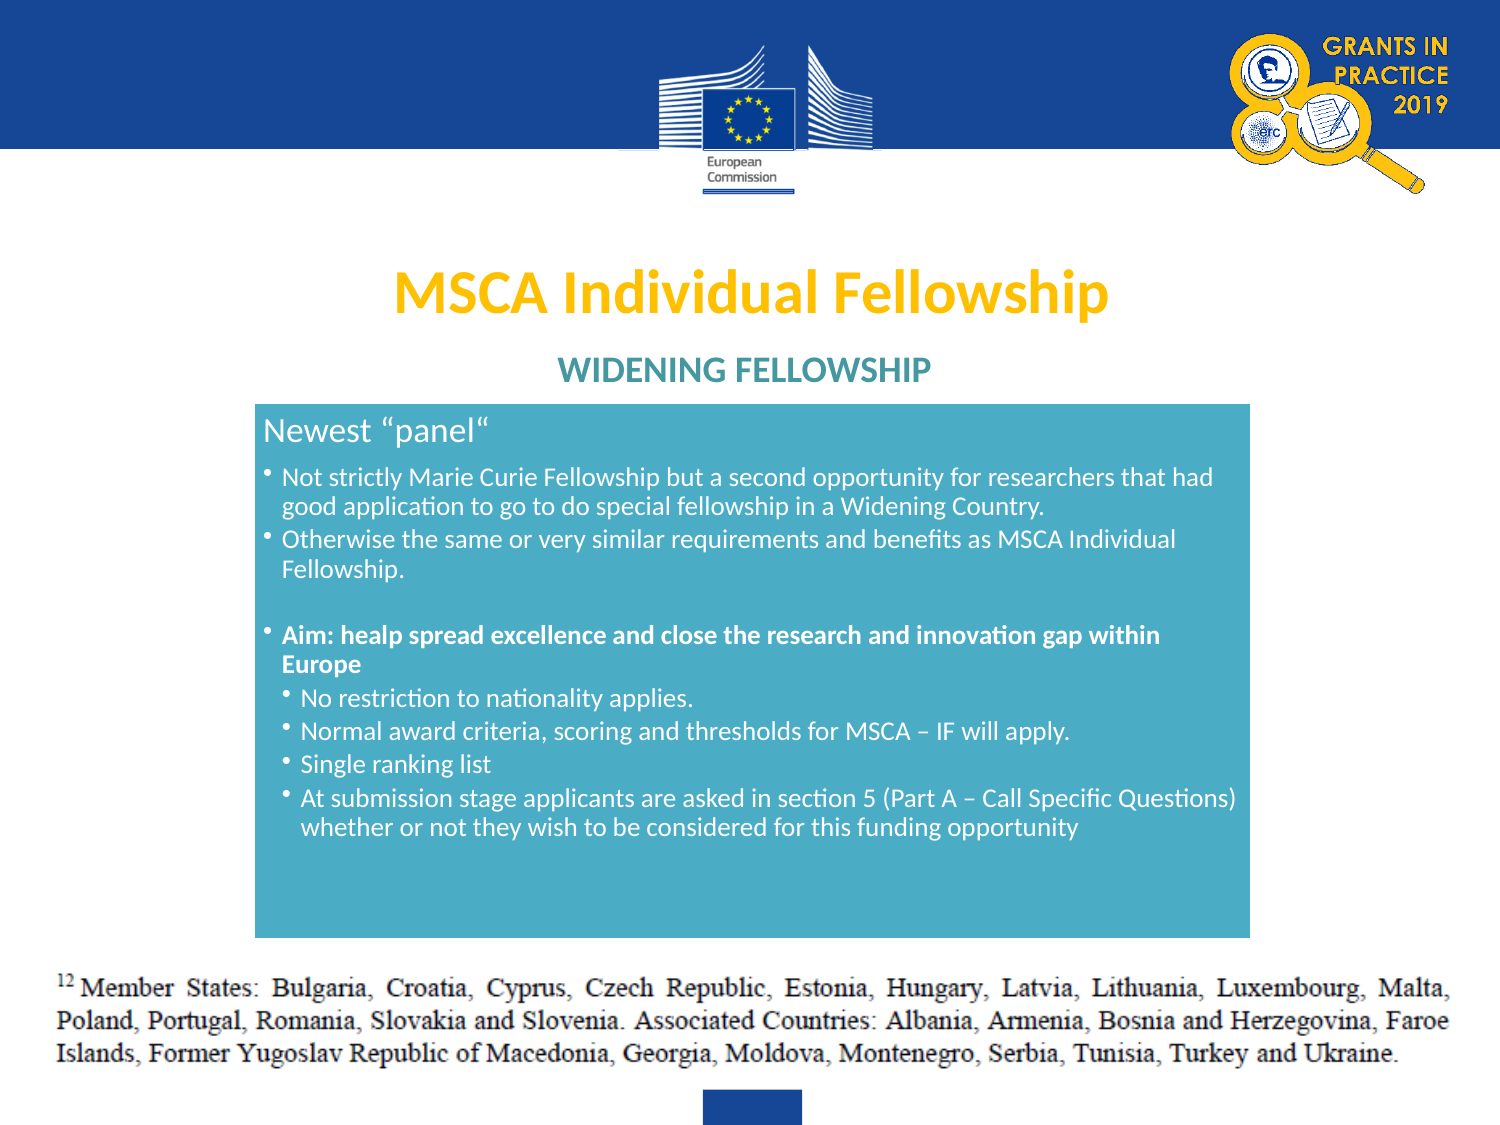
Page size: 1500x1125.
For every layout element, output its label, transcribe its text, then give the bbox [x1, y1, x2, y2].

picture [618, 30, 882, 197]
text_box MSCA Individual Fellowship [25, 243, 1479, 1037]
text_box [701, 1087, 804, 1125]
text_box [252, 337, 1253, 963]
picture [52, 964, 1462, 1071]
picture [1227, 25, 1458, 201]
text_box [0, 0, 1500, 151]
